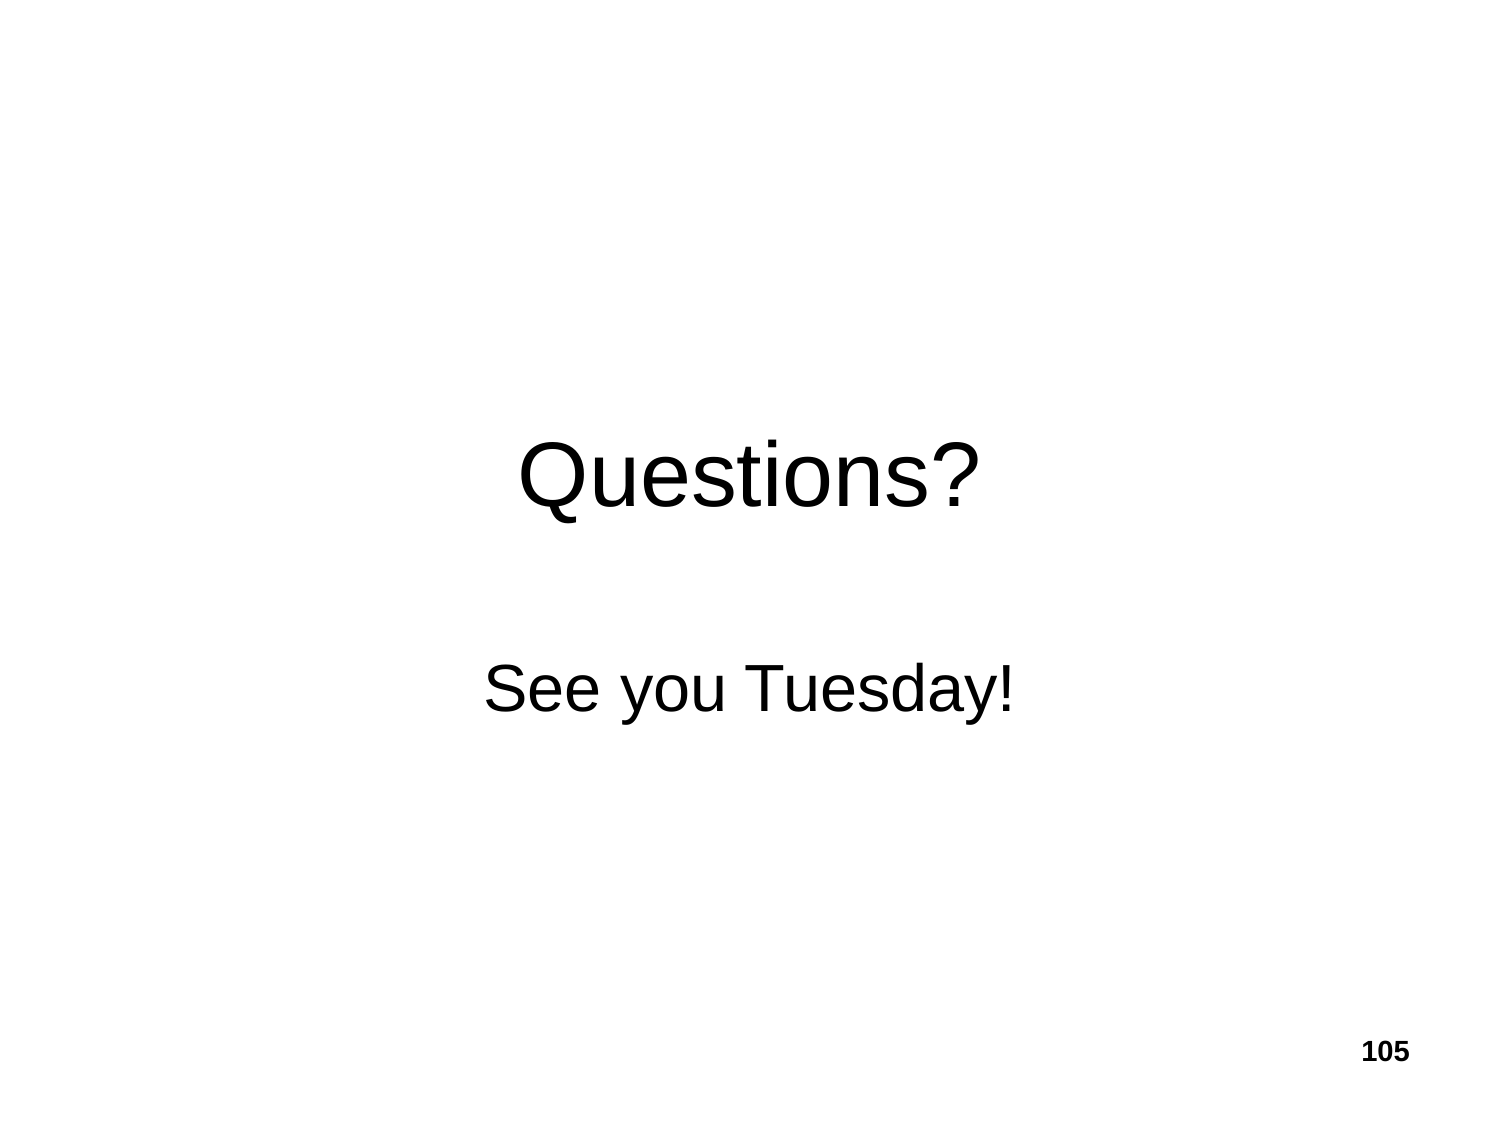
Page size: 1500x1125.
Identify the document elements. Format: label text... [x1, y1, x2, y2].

title Questions? [112, 349, 1388, 591]
slide_number 105 [1074, 1024, 1426, 1103]
subtitle See you Tuesday! [224, 637, 1276, 926]
